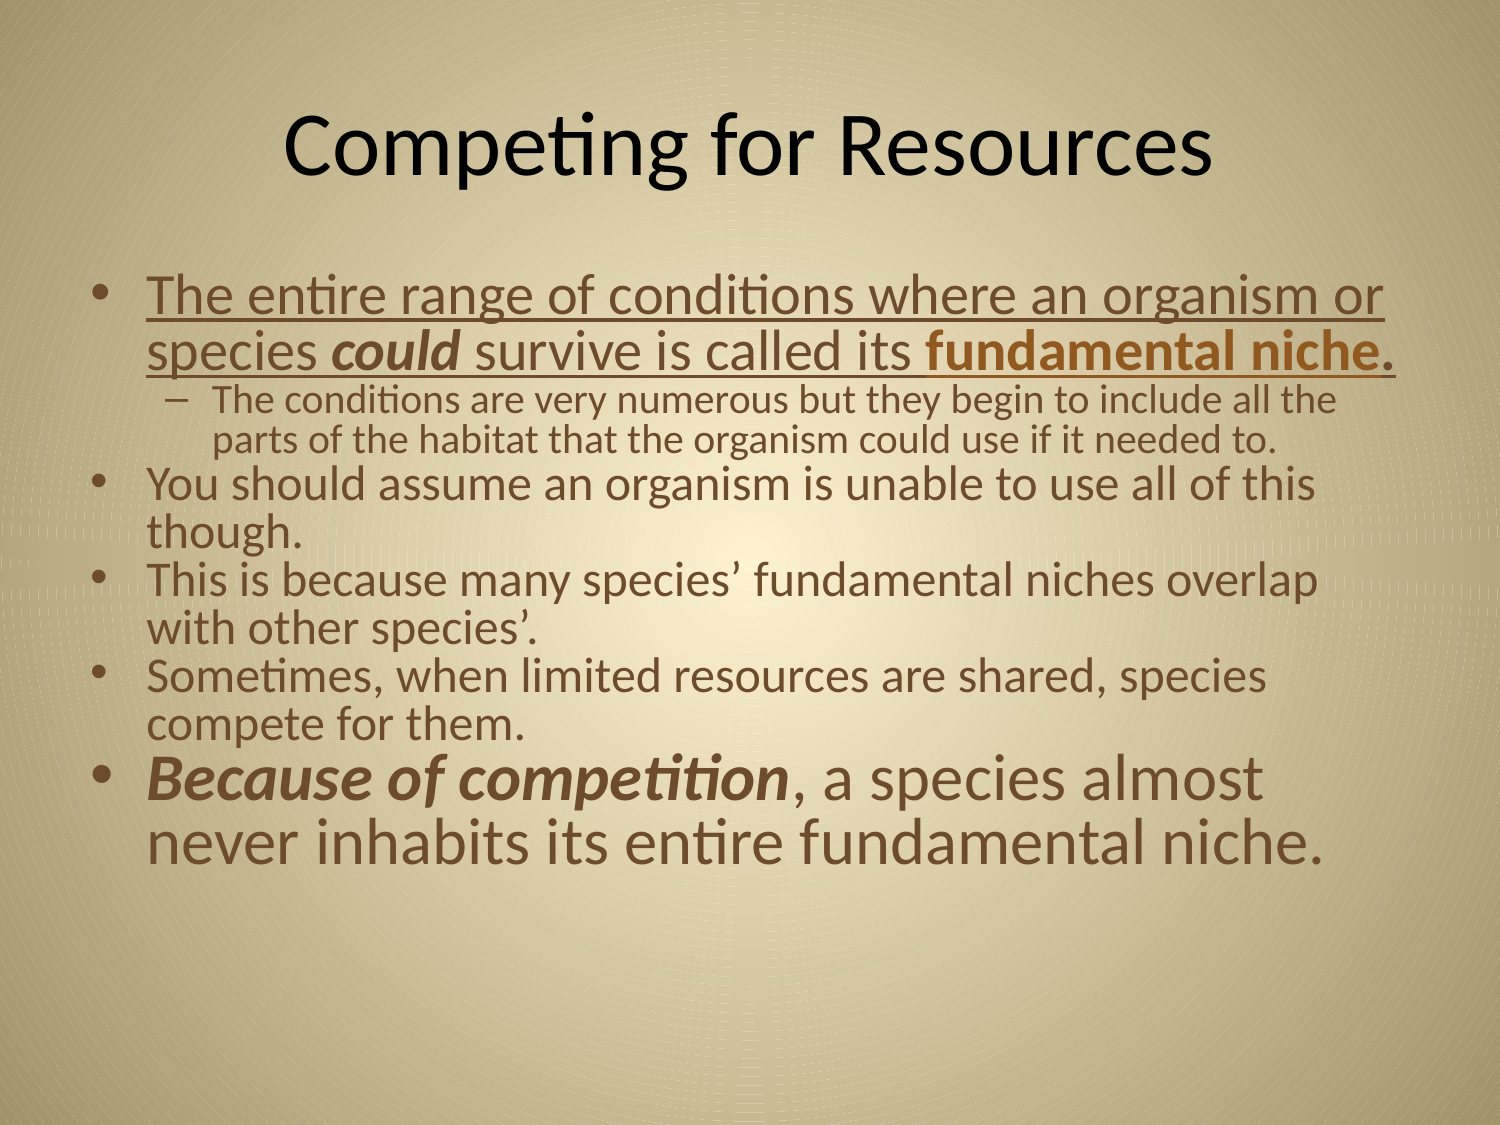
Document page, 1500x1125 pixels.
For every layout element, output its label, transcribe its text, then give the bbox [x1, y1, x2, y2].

title Competing for Resources [75, 45, 1425, 233]
list The entire range of conditions where an organism or species could survive is called its fundamental niche. The conditions are very numerous but they begin to include all the parts of the habitat that the organism could use if it needed to. You should assume an organism is unable to use all of this though. This is because many species’ fundamental niches overlap with other species’. Sometimes, when limited resources are shared, species compete for them. Because of competition, a species almost never inhabits its entire fundamental niche. [75, 262, 1425, 1050]
